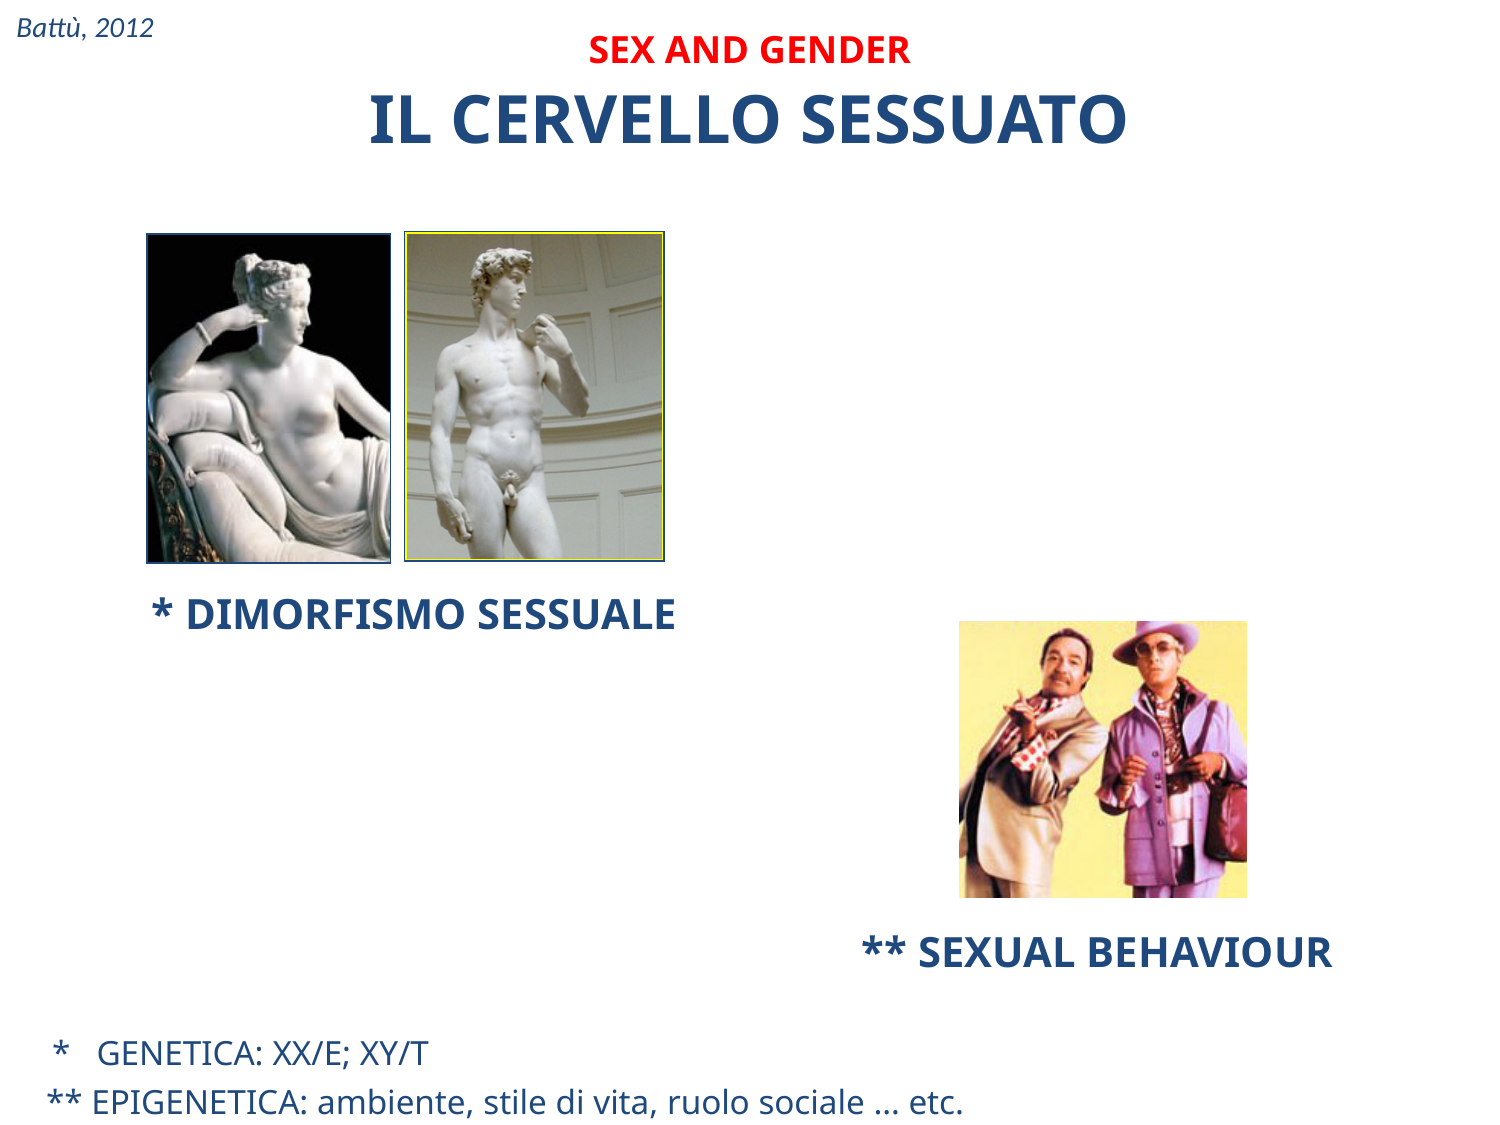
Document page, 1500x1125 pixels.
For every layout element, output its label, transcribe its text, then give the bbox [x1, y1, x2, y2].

text_box ** SEXUAL BEHAVIOUR [680, 918, 1500, 984]
text_box Battù, 2012 [1, 1, 169, 51]
text_box IL CERVELLO SESSUATO [253, 69, 1247, 165]
picture [147, 234, 391, 563]
text_box * DIMORFISMO SESSUALE [108, 580, 721, 646]
text_box * GENETICA: XX/E; XY/T ** EPIGENETICA: ambiente, stile di vita, ruolo sociale … etc. [0, 1016, 987, 1089]
picture [405, 231, 664, 561]
picture [959, 621, 1247, 898]
text_box SEX AND GENDER [17, 18, 1483, 79]
